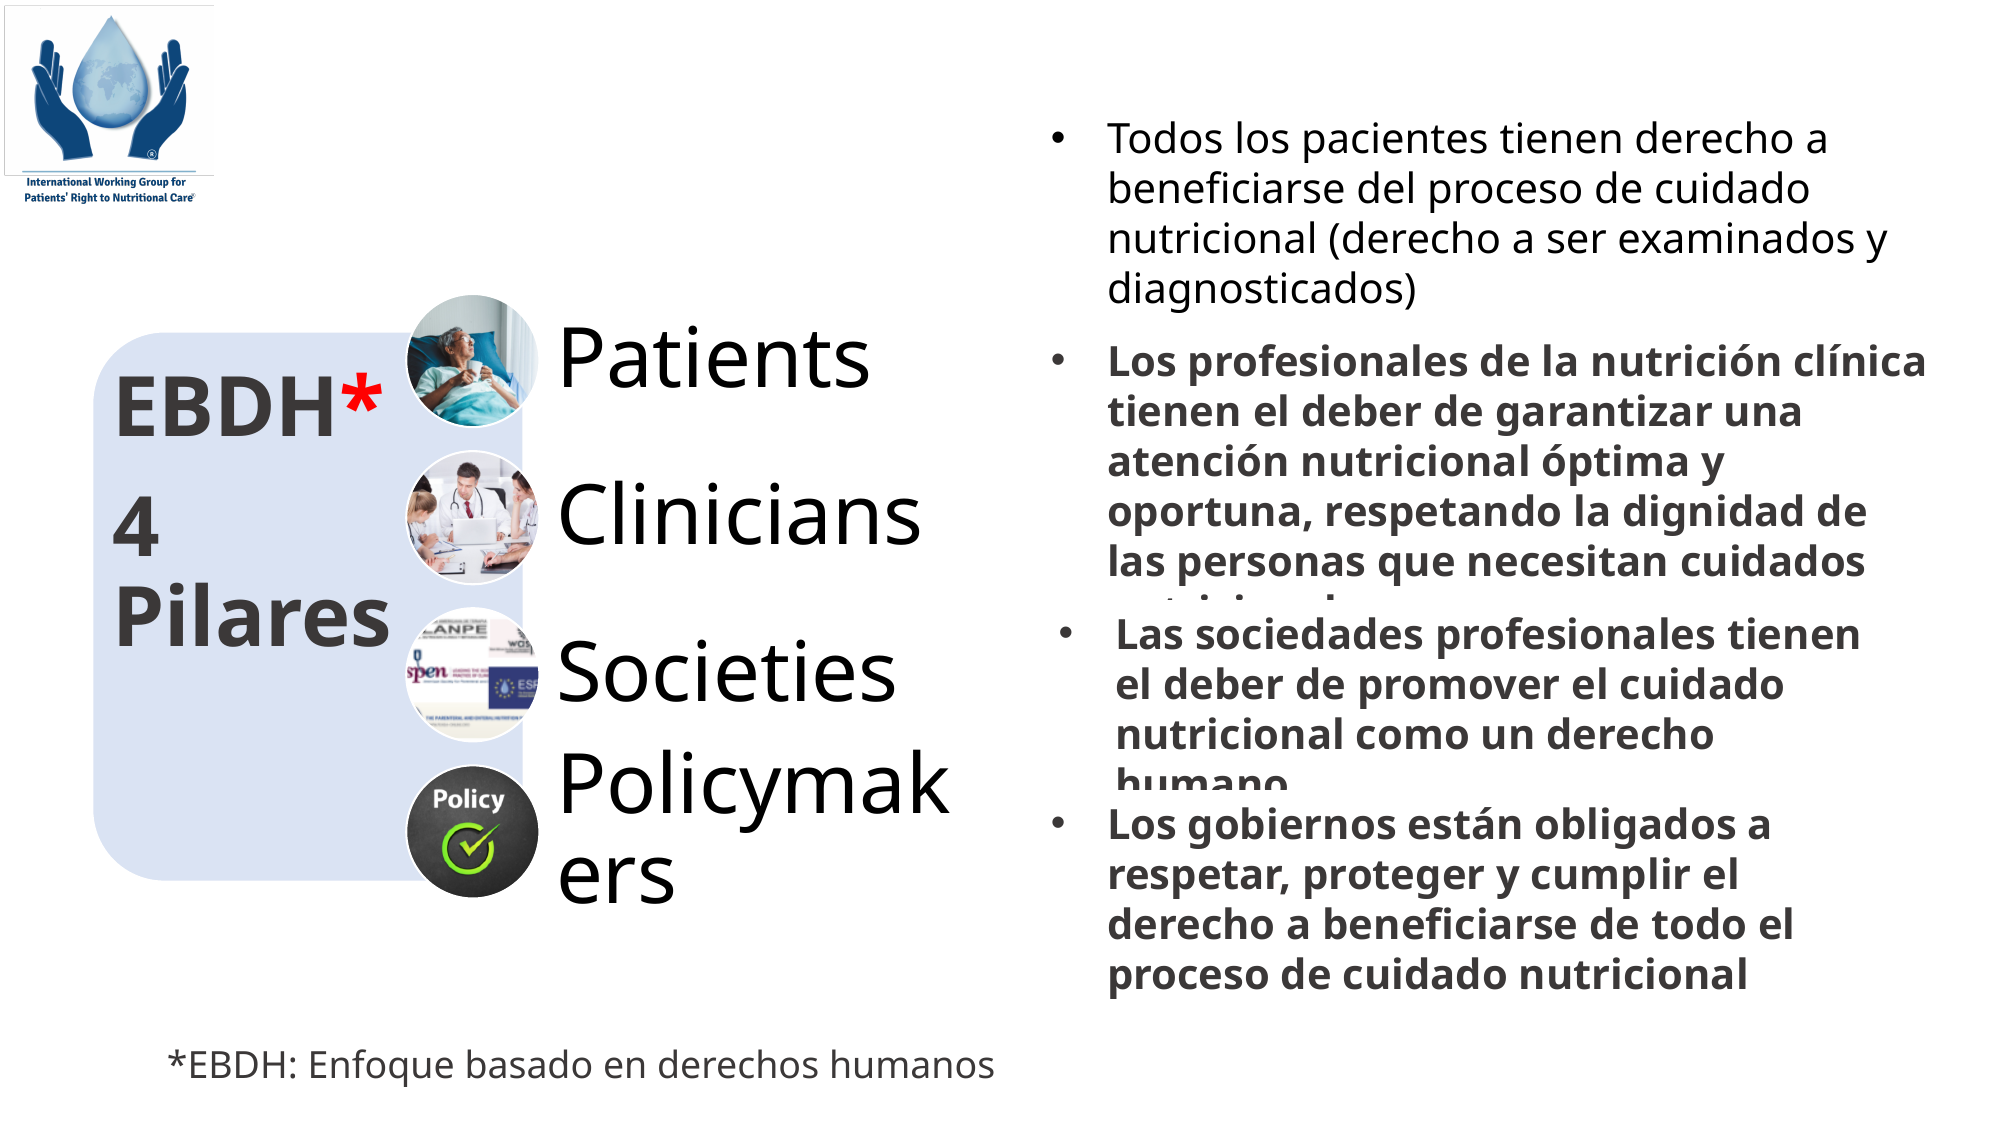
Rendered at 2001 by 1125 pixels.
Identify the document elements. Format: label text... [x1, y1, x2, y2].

picture [0, 0, 217, 217]
text_box Los profesionales de la nutrición clínica tienen el deber de garantizar una atención nutricional óptima y oportuna, respetando la dignidad de las personas que necesitan cuidados nutricionales [1204, 326, 1949, 643]
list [0, 293, 1204, 899]
text_box Las sociedades profesionales tienen el deber de promover el cuidado nutricional como un derecho humano [1204, 599, 1882, 816]
text_box *EBDH: Enfoque basado en derechos humanos [152, 1033, 1816, 1094]
text_box Los gobiernos están obligados a respetar, proteger y cumplir el derecho a beneficiarse de todo el proceso de cuidado nutricional [1035, 789, 1873, 1006]
text_box Todos los pacientes tienen derecho a beneficiarse del proceso de cuidado nutricional (derecho a ser examinados y diagnosticados) [1035, 103, 1949, 320]
